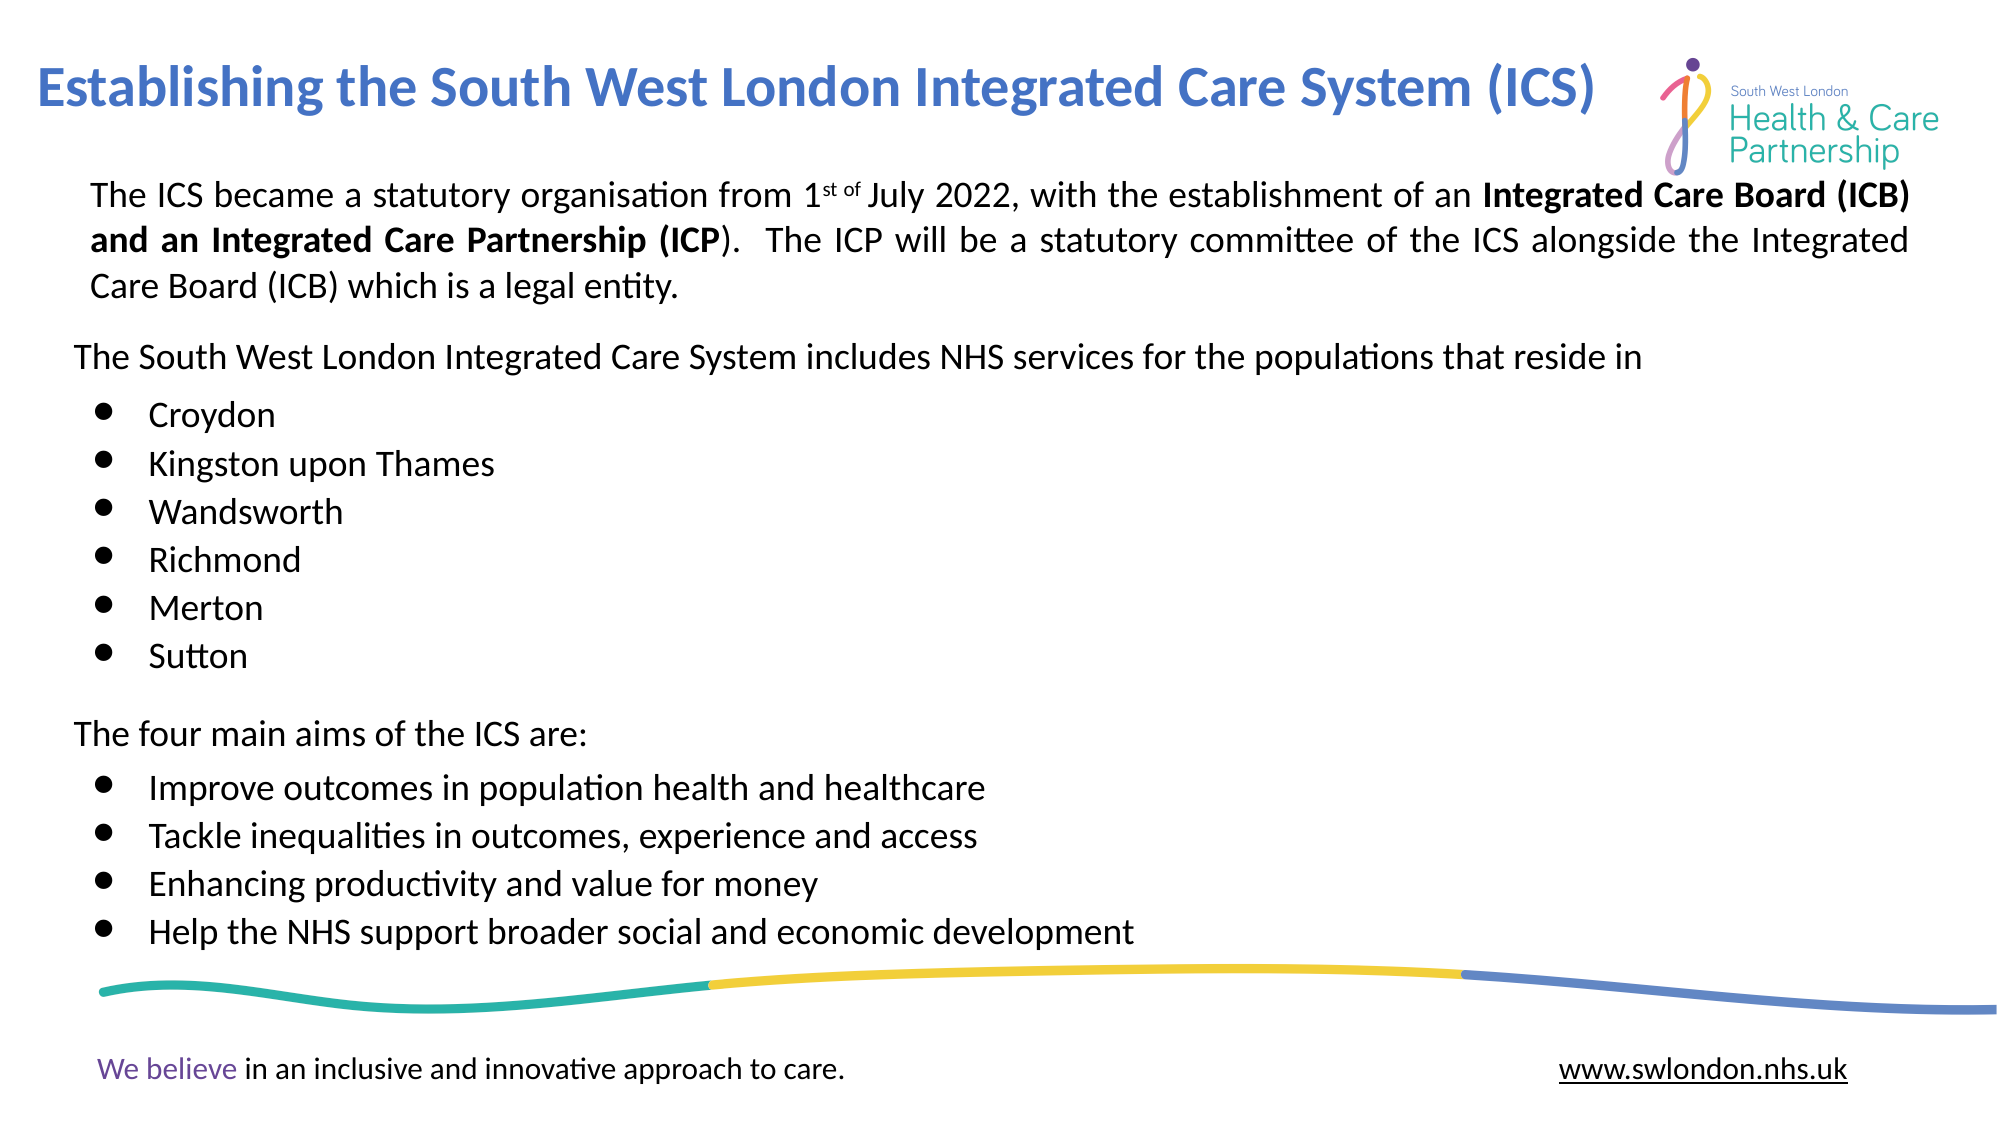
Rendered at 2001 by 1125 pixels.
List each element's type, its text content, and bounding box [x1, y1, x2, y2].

picture [1692, 57, 1997, 1092]
title Establishing the South West London Integrated Care System (ICS) [35, 45, 1692, 236]
text_box The ICS became a statutory organisation from 1st of July 2022, with the establishment of an Integrated Care Board (ICB) and an Integrated Care Partnership (ICP). The ICP will be a statutory committee of the ICS alongside the Integrated Care Board (ICB) which is a legal entity. The South West London Integrated Care System includes NHS services for the populations that reside in Croydon Kingston upon Thames Wandsworth Richmond Merton Sutton The four main aims of the ICS are: Improve outcomes in population health and healthcare Tackle inequalities in outcomes, experience and access Enhancing productivity and value for money Help the NHS support broader social and economic development [73, 168, 1927, 1125]
